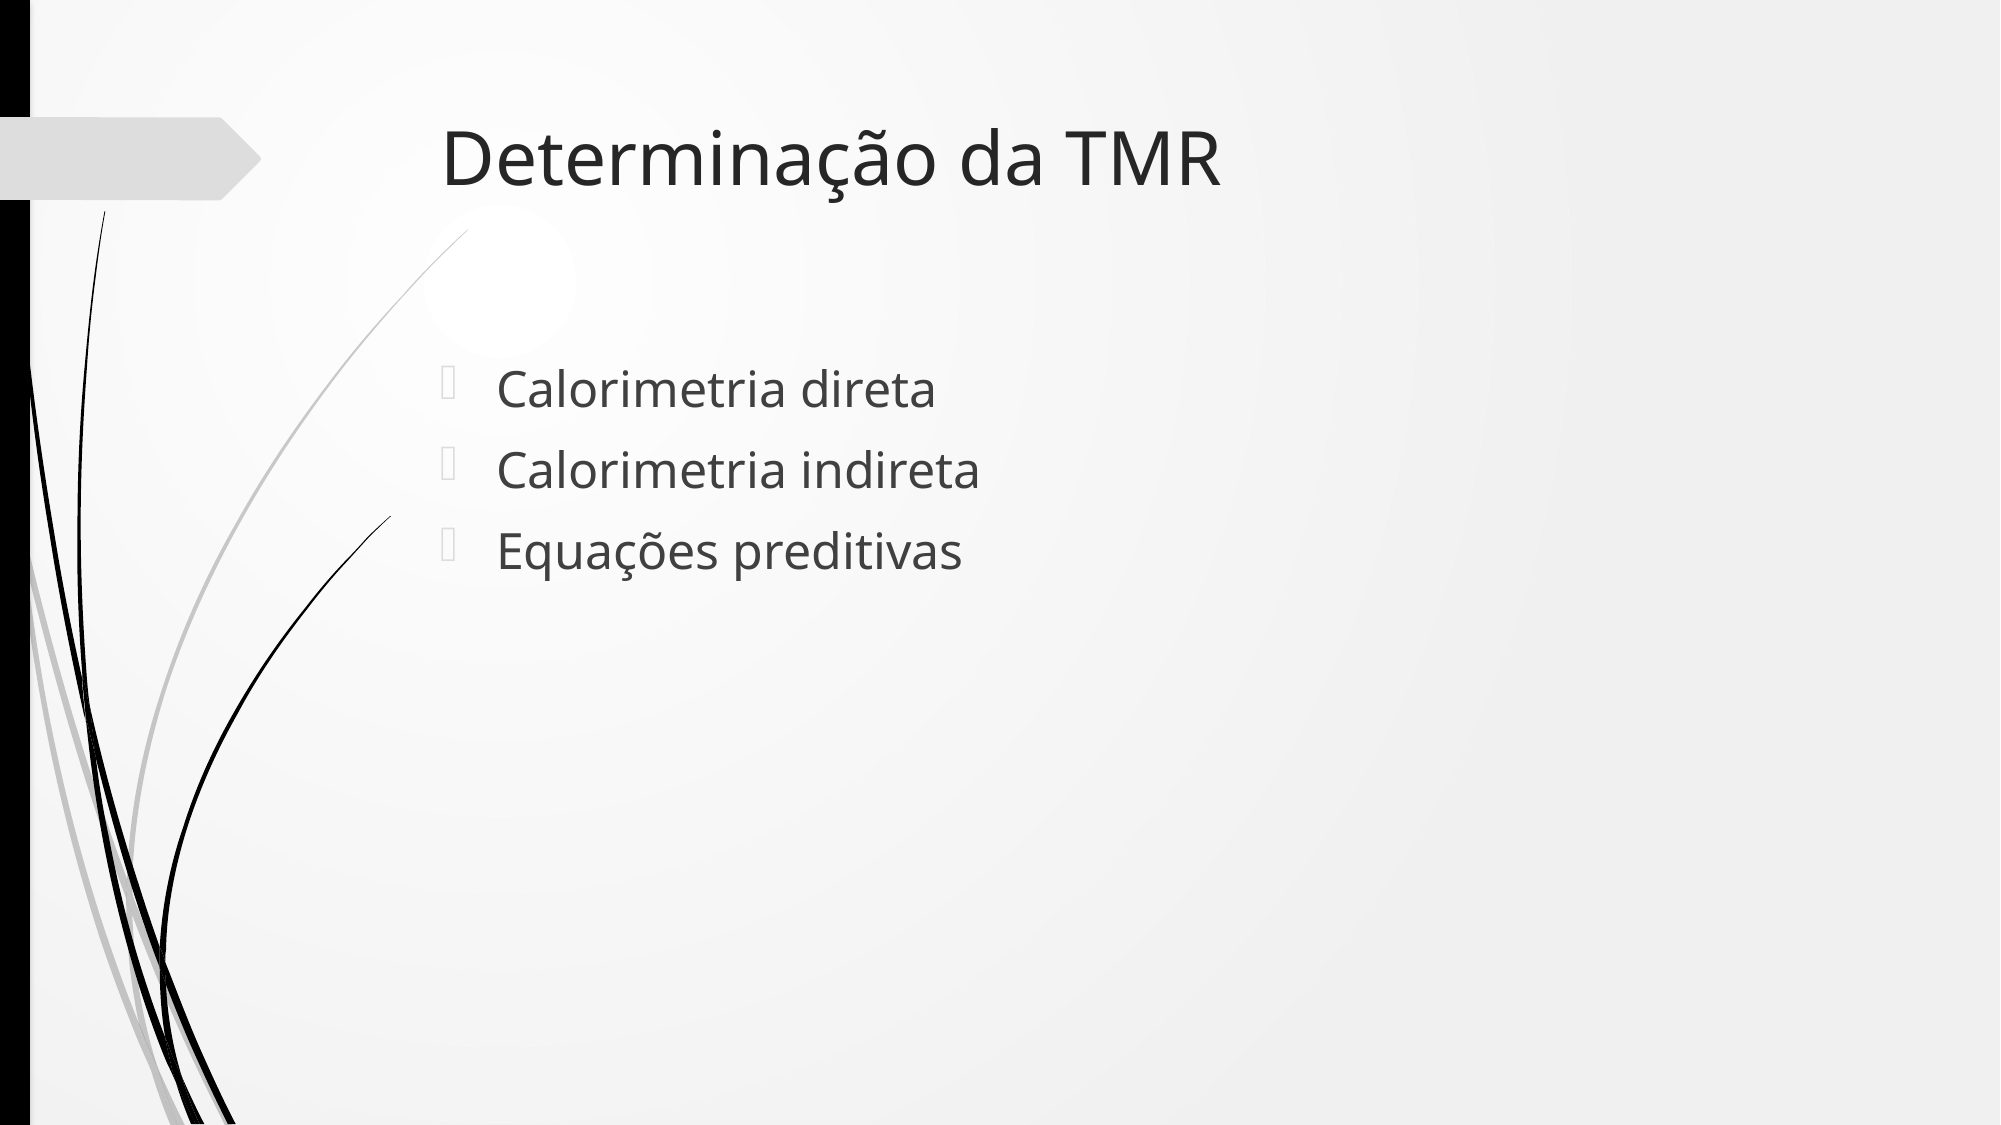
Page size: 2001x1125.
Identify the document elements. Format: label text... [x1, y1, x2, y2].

list Calorimetria direta Calorimetria indireta Equações preditivas [424, 350, 1888, 970]
title Determinação da TMR [425, 102, 1888, 313]
